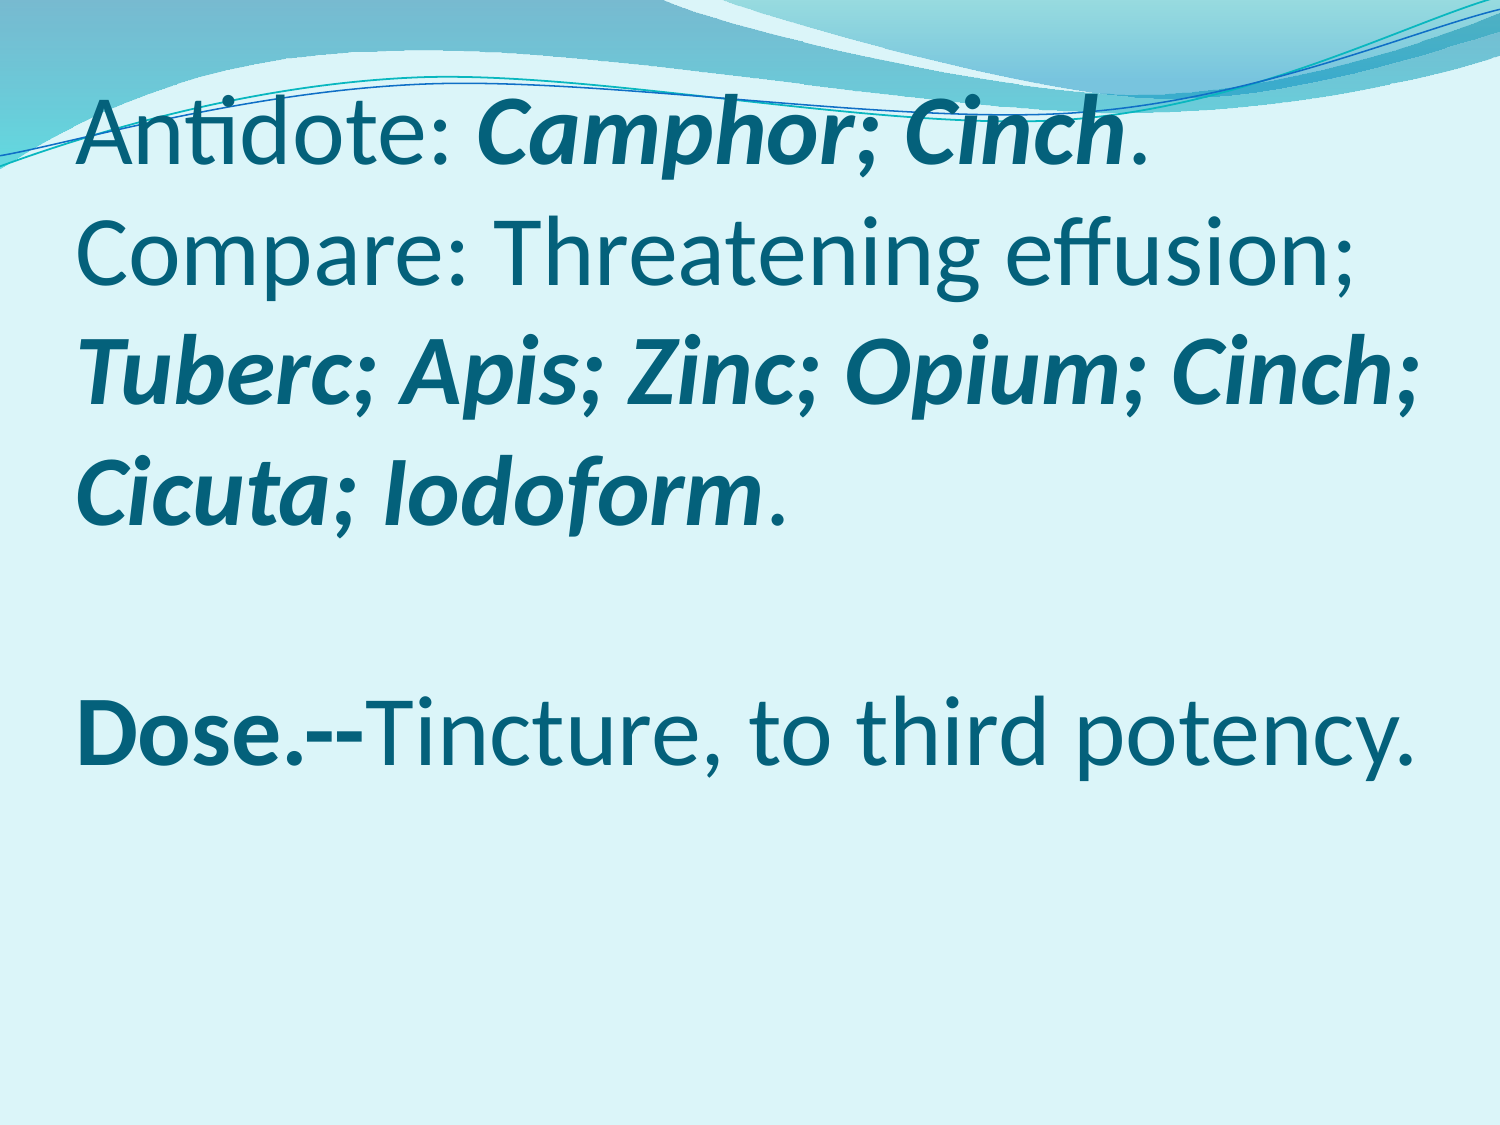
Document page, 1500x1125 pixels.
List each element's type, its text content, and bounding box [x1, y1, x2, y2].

title Antidote: Camphor; Cinch. Compare: Threatening effusion; Tuberc; Apis; Zinc; Opium; Cinch; Cicuta; Iodoform. Dose.--Tincture, to third potency. [75, 45, 1425, 1025]
